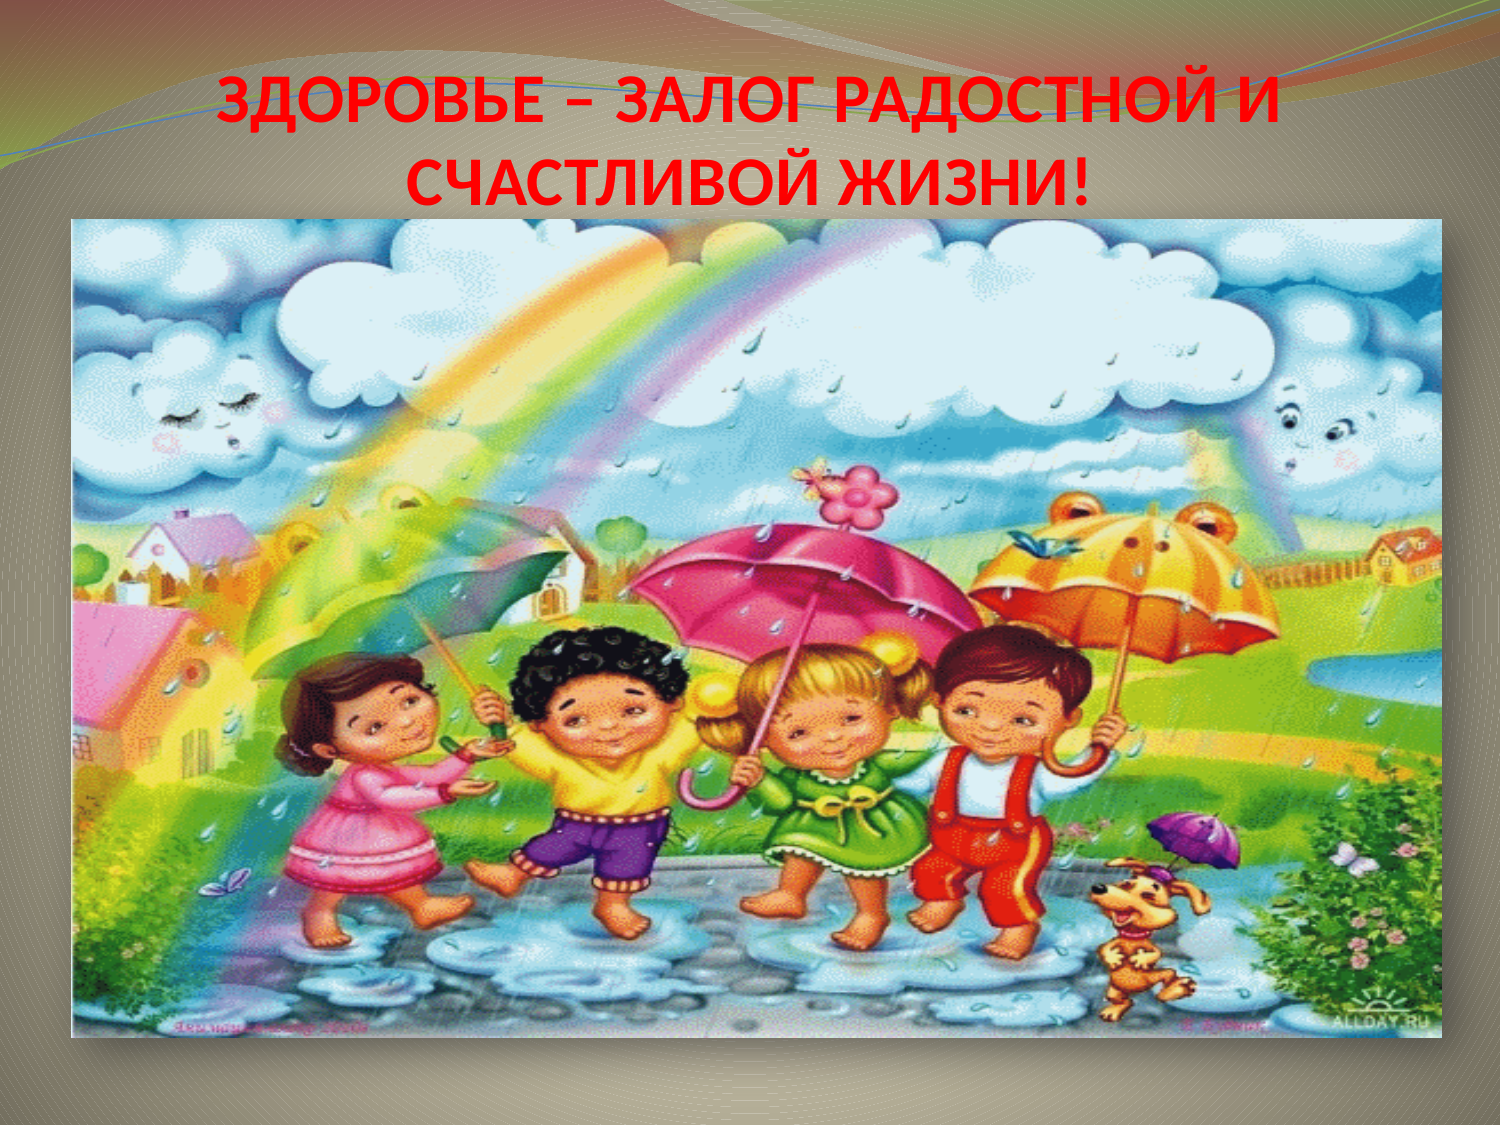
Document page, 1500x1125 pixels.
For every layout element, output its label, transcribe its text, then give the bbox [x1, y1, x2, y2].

title ЗДОРОВЬЕ – ЗАЛОГ РАДОСТНОЙ И СЧАСТЛИВОЙ ЖИЗНИ! [75, 42, 1425, 215]
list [70, 219, 1442, 1038]
